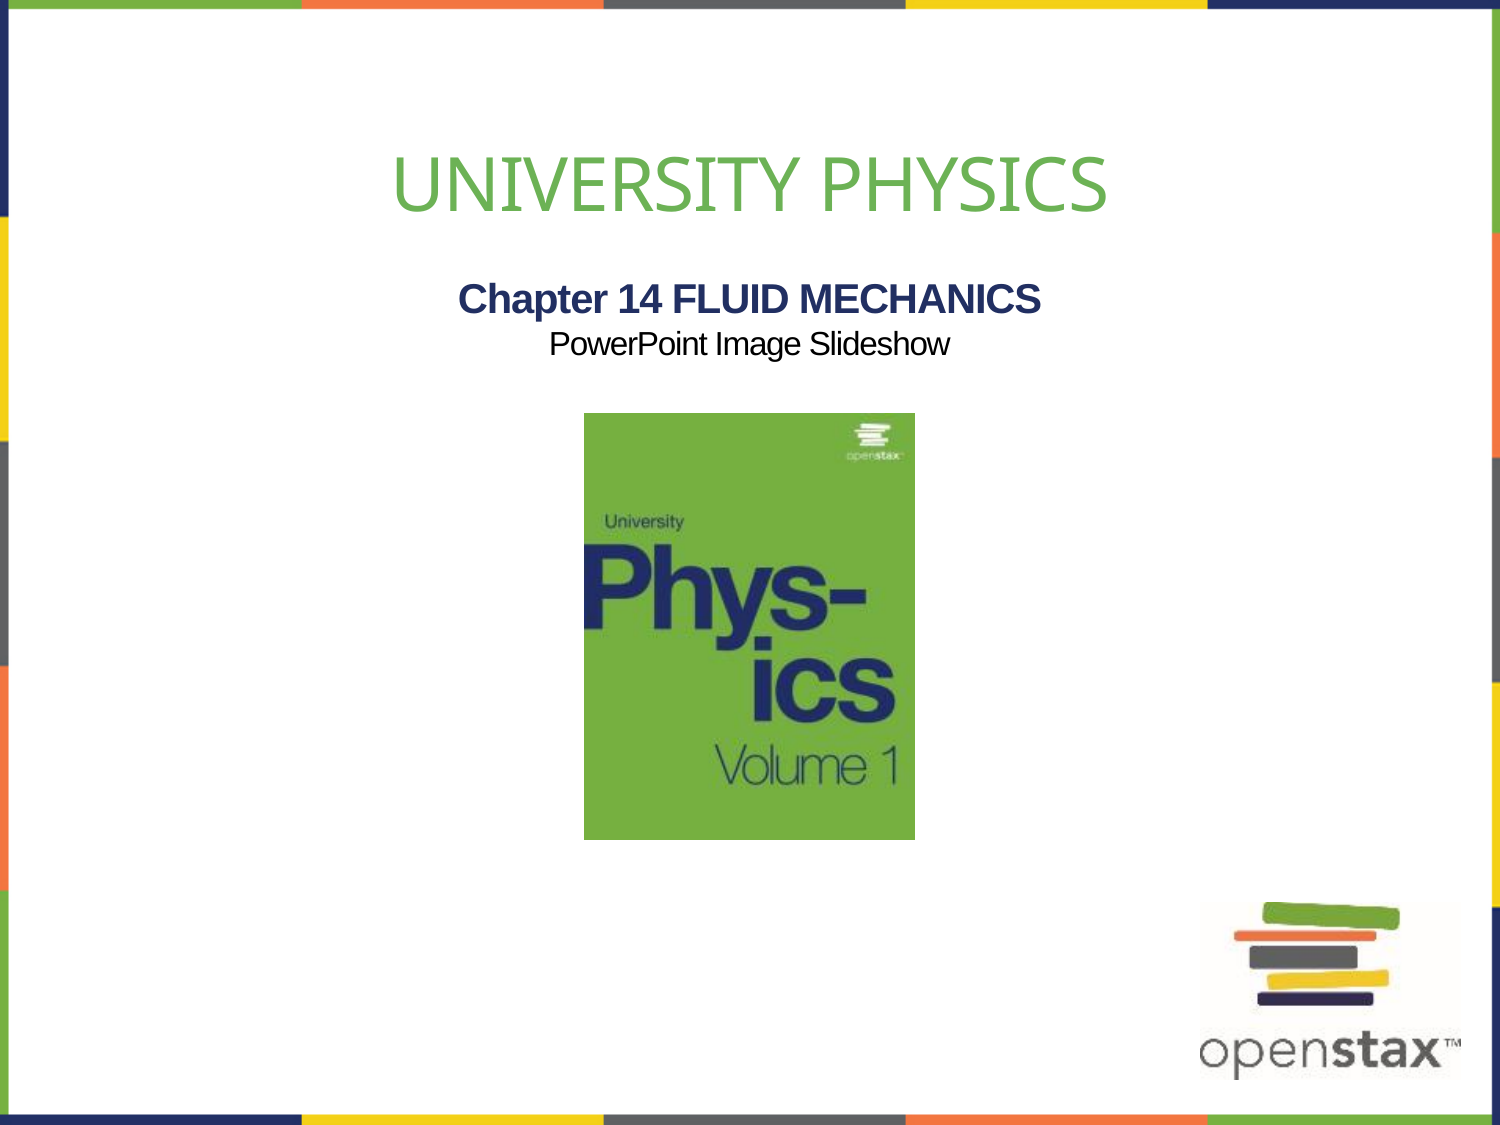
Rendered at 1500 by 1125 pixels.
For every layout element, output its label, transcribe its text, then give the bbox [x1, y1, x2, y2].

picture [0, 0, 1500, 129]
picture [0, 246, 1500, 1125]
text_box University Physics Chapter 14 FLUID MECHANICS PowerPoint Image Slideshow [0, 129, 1500, 246]
